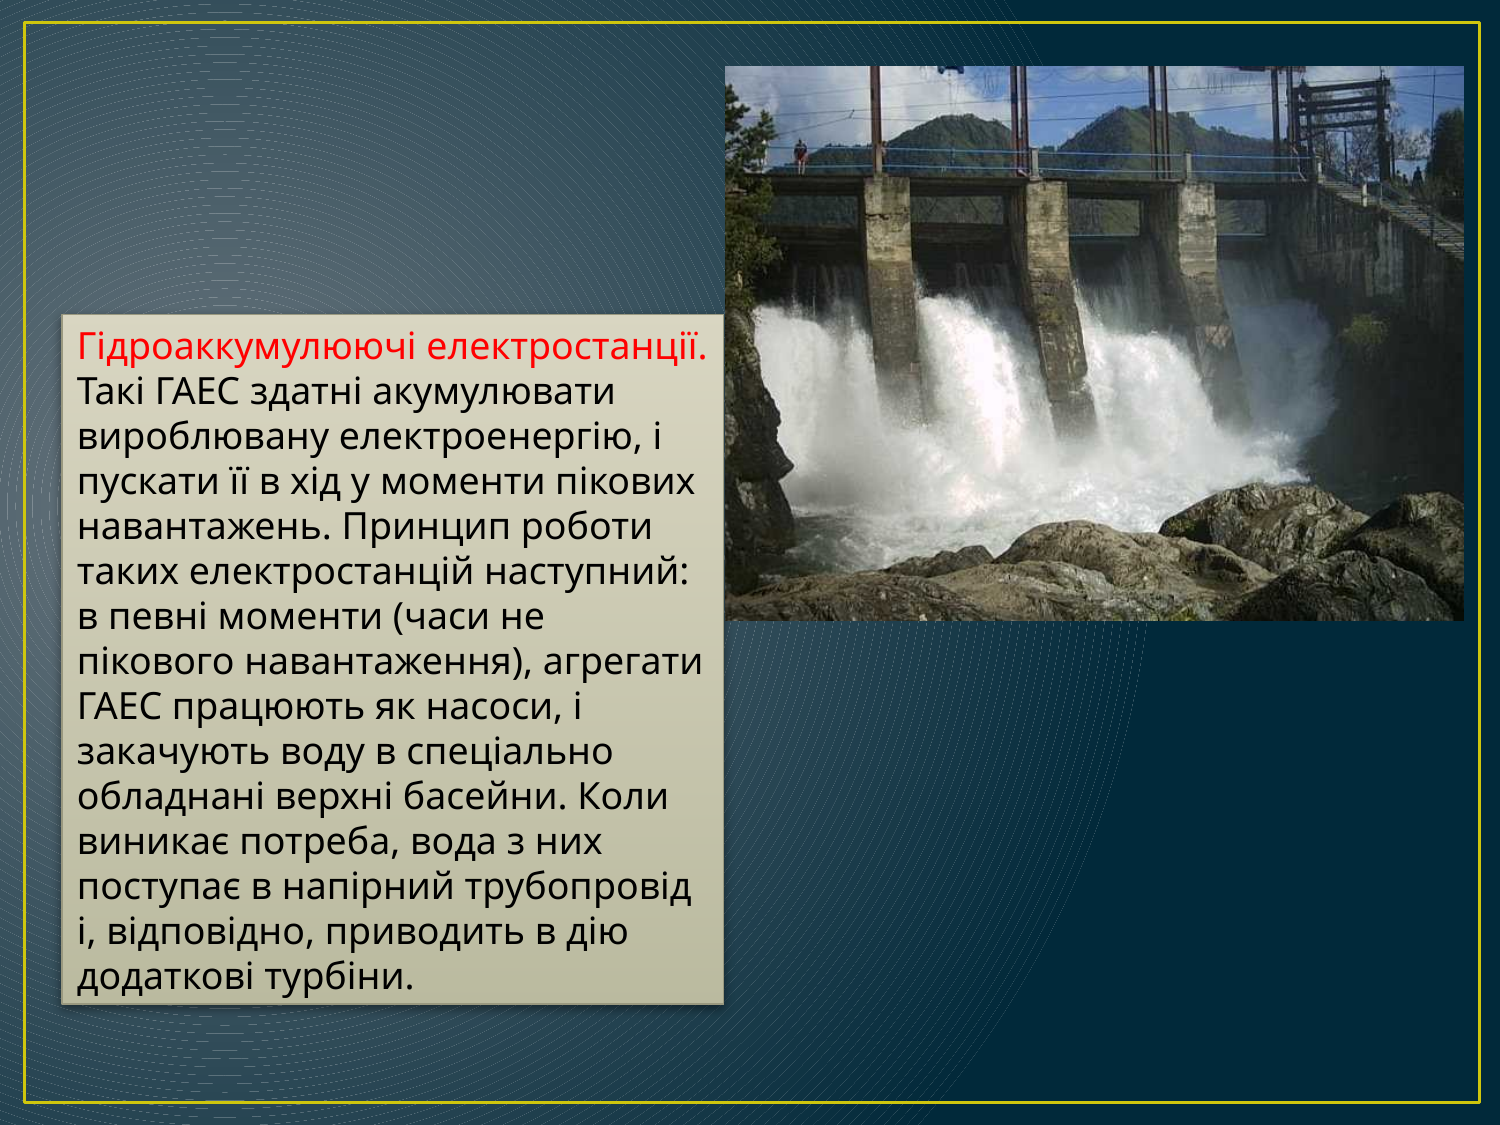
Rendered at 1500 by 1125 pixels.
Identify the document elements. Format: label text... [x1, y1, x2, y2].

picture [724, 60, 1463, 621]
text_box Гідроаккумулюючі електростанції. Такі ГАЕС здатні акумулювати вироблювану електроенергію, і пускати її в хід у моменти пікових навантажень. Принцип роботи таких електростанцій наступний: в певні моменти (часи не пікового навантаження), агрегати ГАЕС працюють як насоси, і закачують воду в спеціально обладнані верхні басейни. Коли виникає потреба, вода з них поступає в напірний трубопровід і, відповідно, приводить в дію додаткові турбіни. [61, 314, 724, 1005]
picture [1112, 625, 1120, 634]
